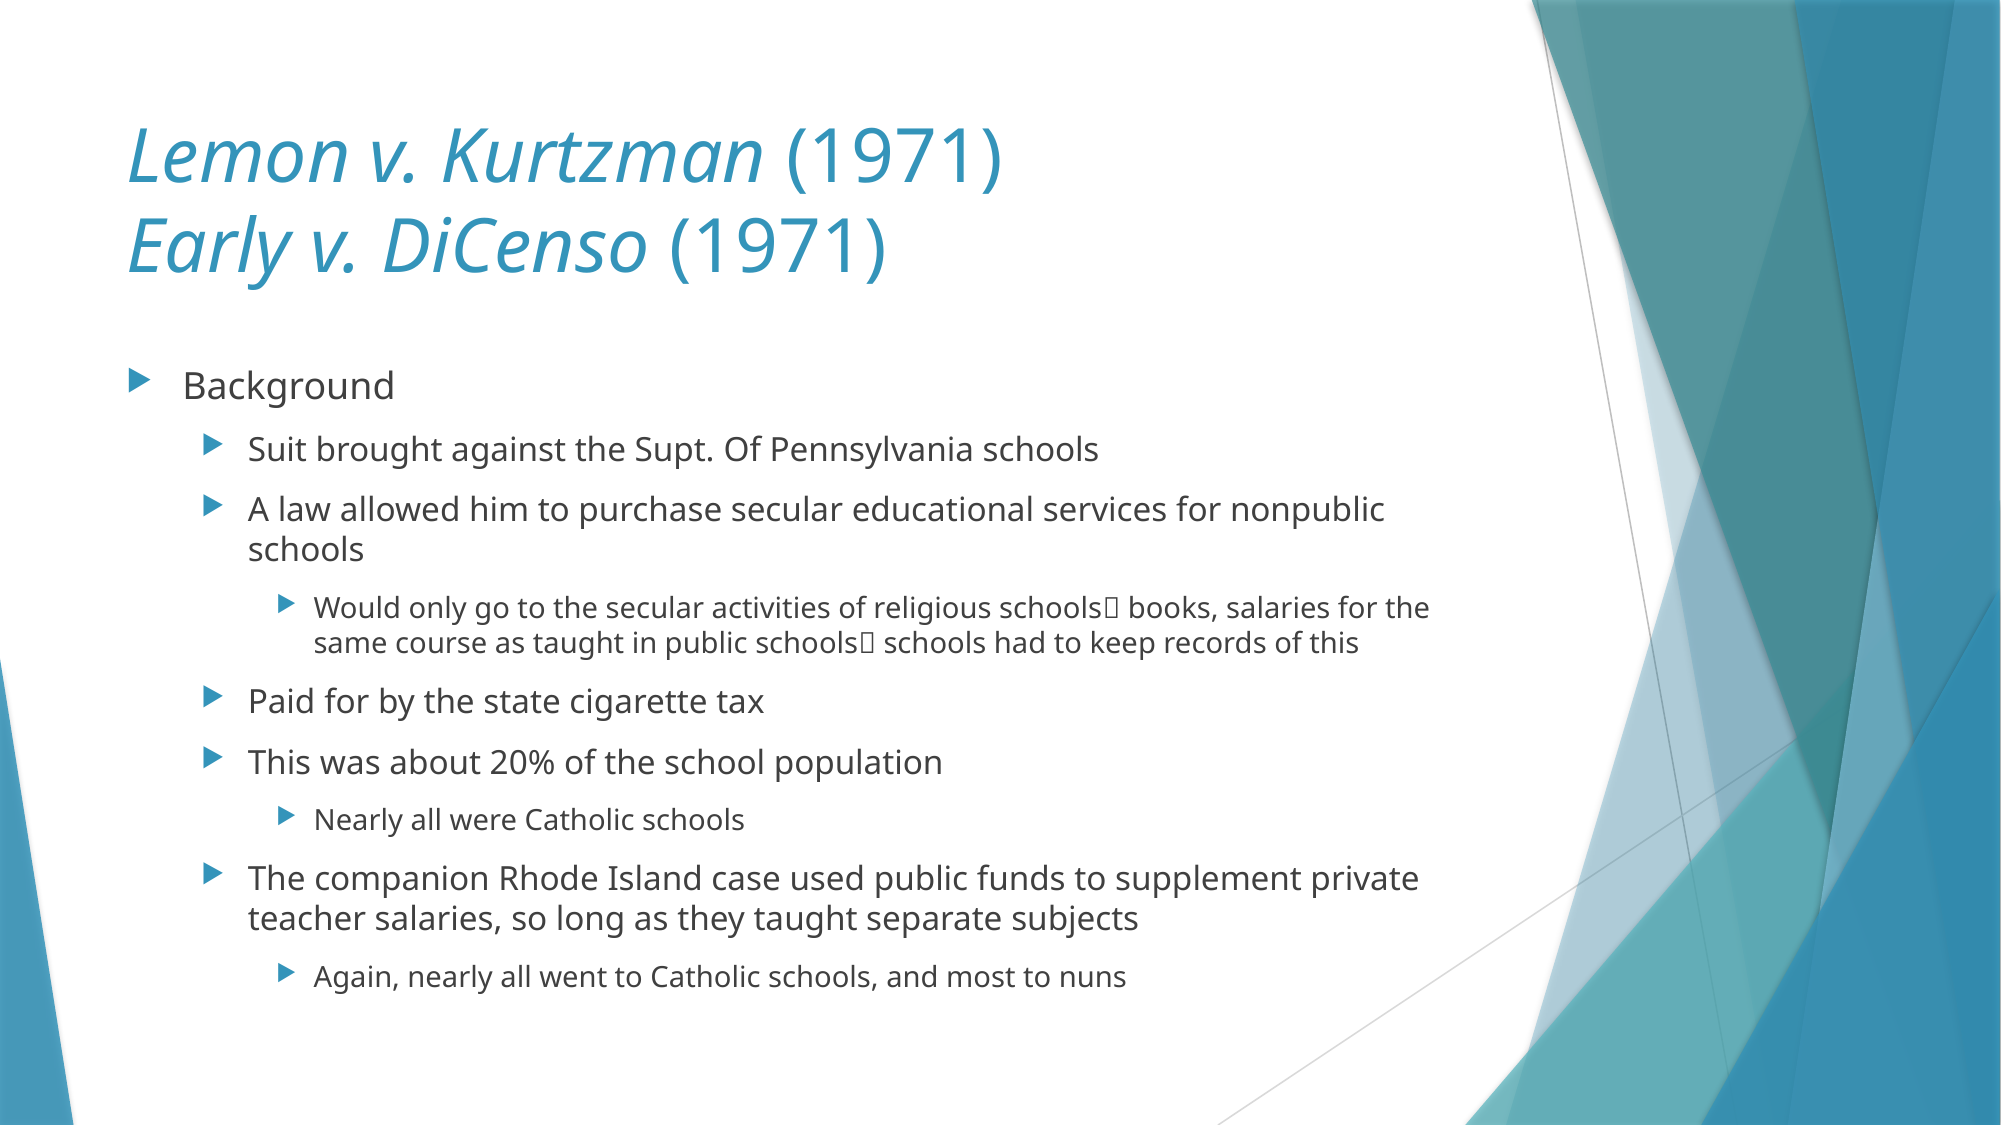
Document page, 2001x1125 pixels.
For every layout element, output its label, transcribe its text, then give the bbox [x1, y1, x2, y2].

list Background Suit brought against the Supt. Of Pennsylvania schools A law allowed him to purchase secular educational services for nonpublic schools Would only go to the secular activities of religious schools books, salaries for the same course as taught in public schools schools had to keep records of this Paid for by the state cigarette tax This was about 20% of the school population Nearly all were Catholic schools The companion Rhode Island case used public funds to supplement private teacher salaries, so long as they taught separate subjects Again, nearly all went to Catholic schools, and most to nuns [111, 354, 1522, 992]
title Lemon v. Kurtzman (1971) Early v. DiCenso (1971) [111, 99, 1522, 317]
